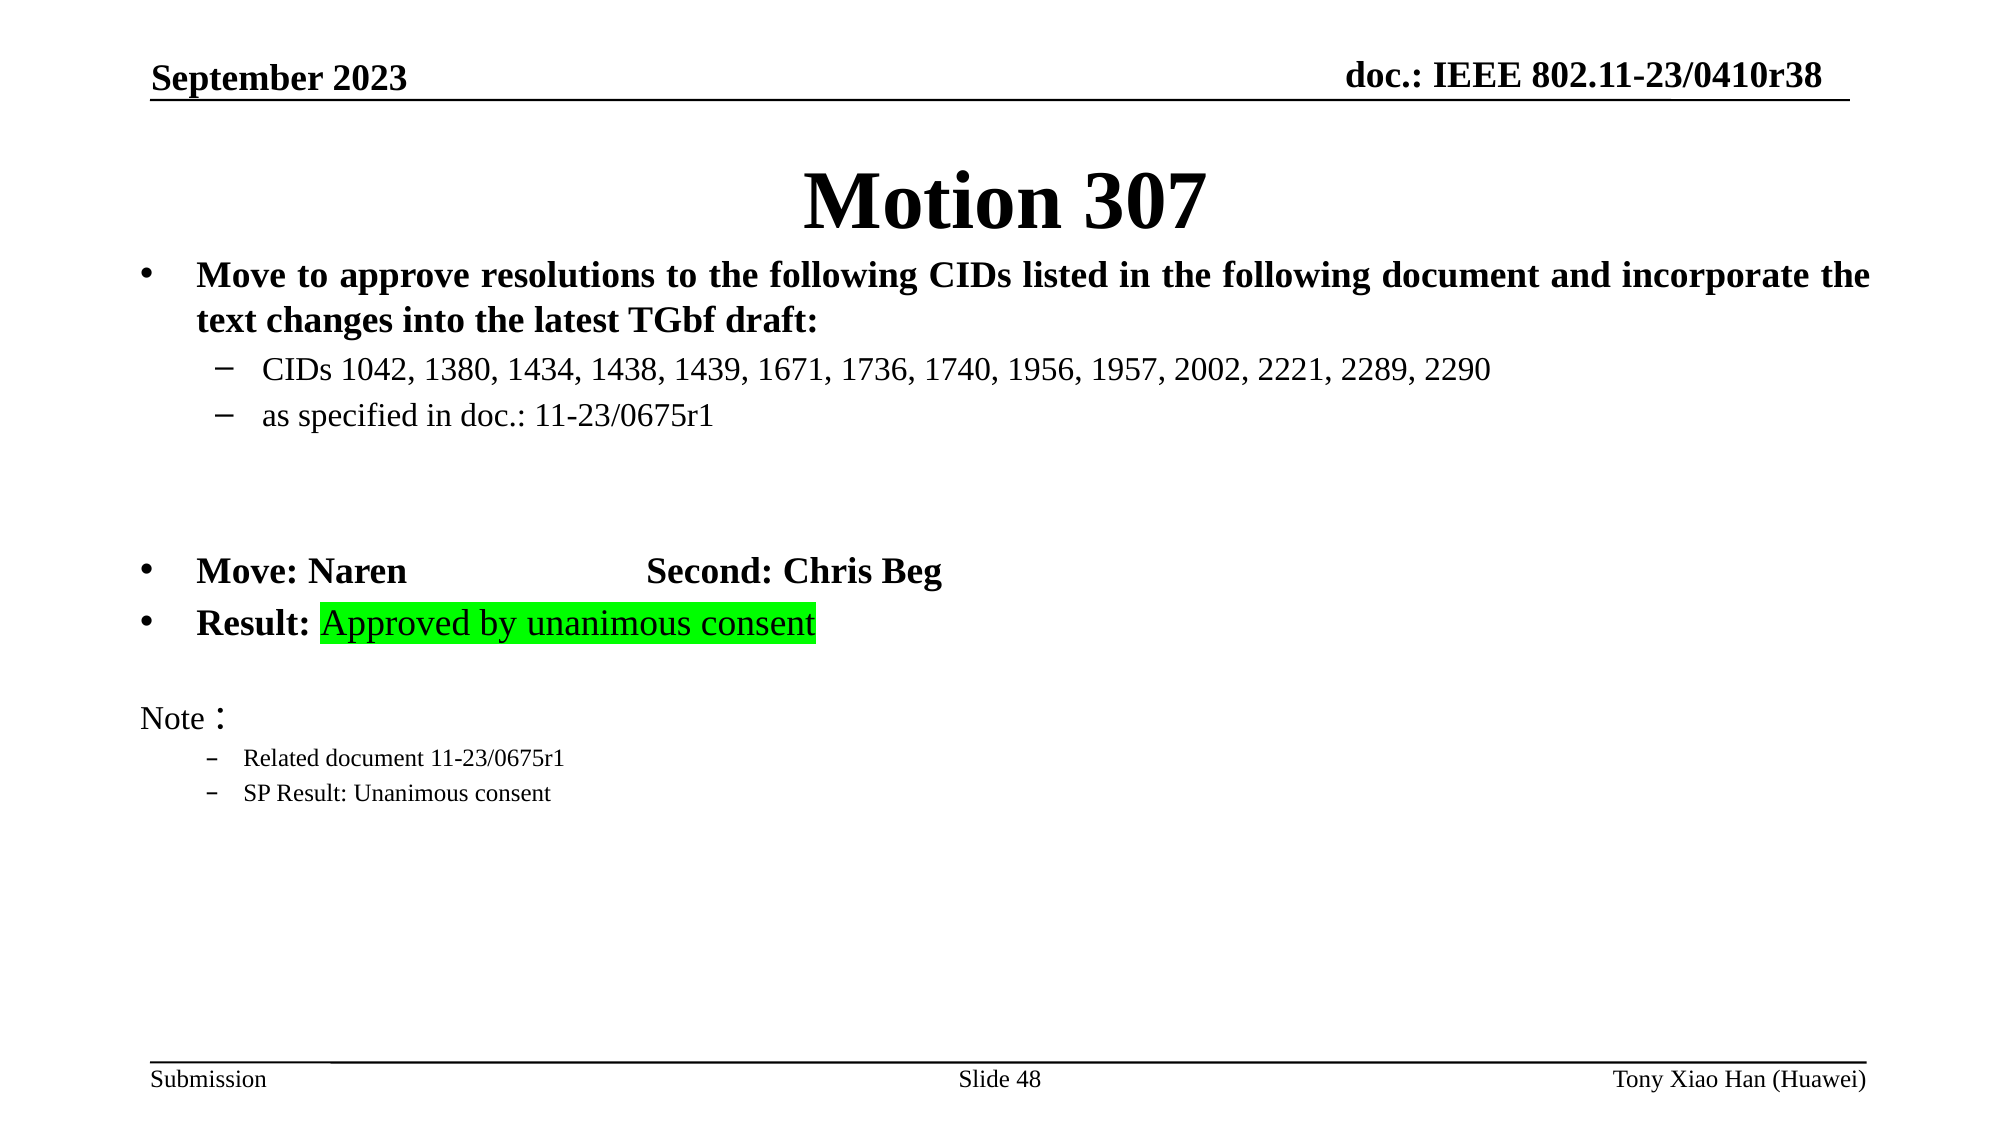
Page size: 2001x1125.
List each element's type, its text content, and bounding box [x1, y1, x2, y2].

text_box Move to approve resolutions to the following CIDs listed in the following document and incorporate the text changes into the latest TGbf draft: CIDs 1042, 1380, 1434, 1438, 1439, 1671, 1736, 1740, 1956, 1957, 2002, 2221, 2289, 2290 as specified in doc.: 11-23/0675r1 Move: Naren Second: Chris Beg Result: Approved by unanimous consent Note： Related document 11-23/0675r1 SP Result: Unanimous consent [125, 212, 1888, 900]
text_box Motion 307 [368, 137, 1644, 212]
